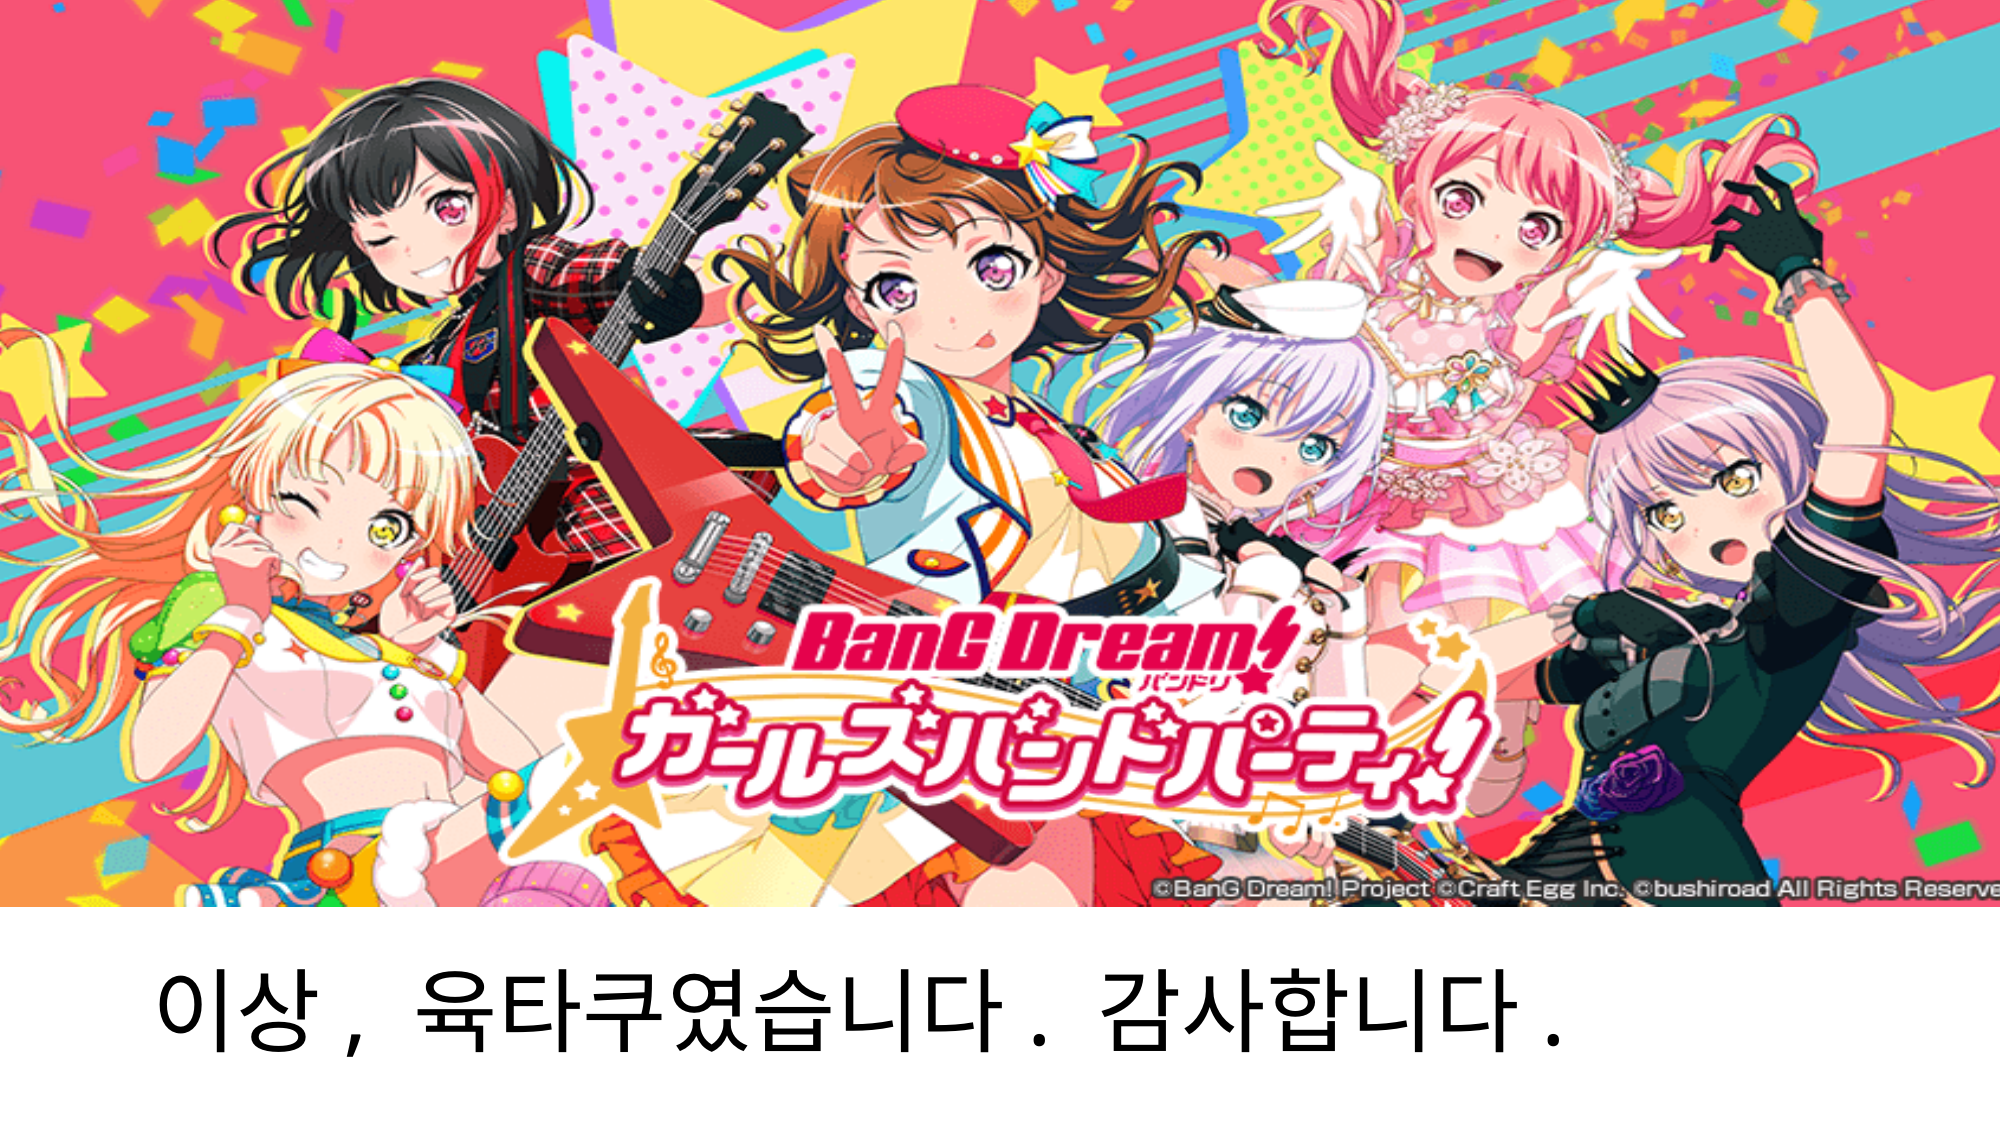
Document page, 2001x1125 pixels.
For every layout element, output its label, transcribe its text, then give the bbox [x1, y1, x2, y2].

title 이상, 육타쿠였습니다. 감사합니다. [137, 907, 1863, 1125]
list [0, 0, 2000, 907]
